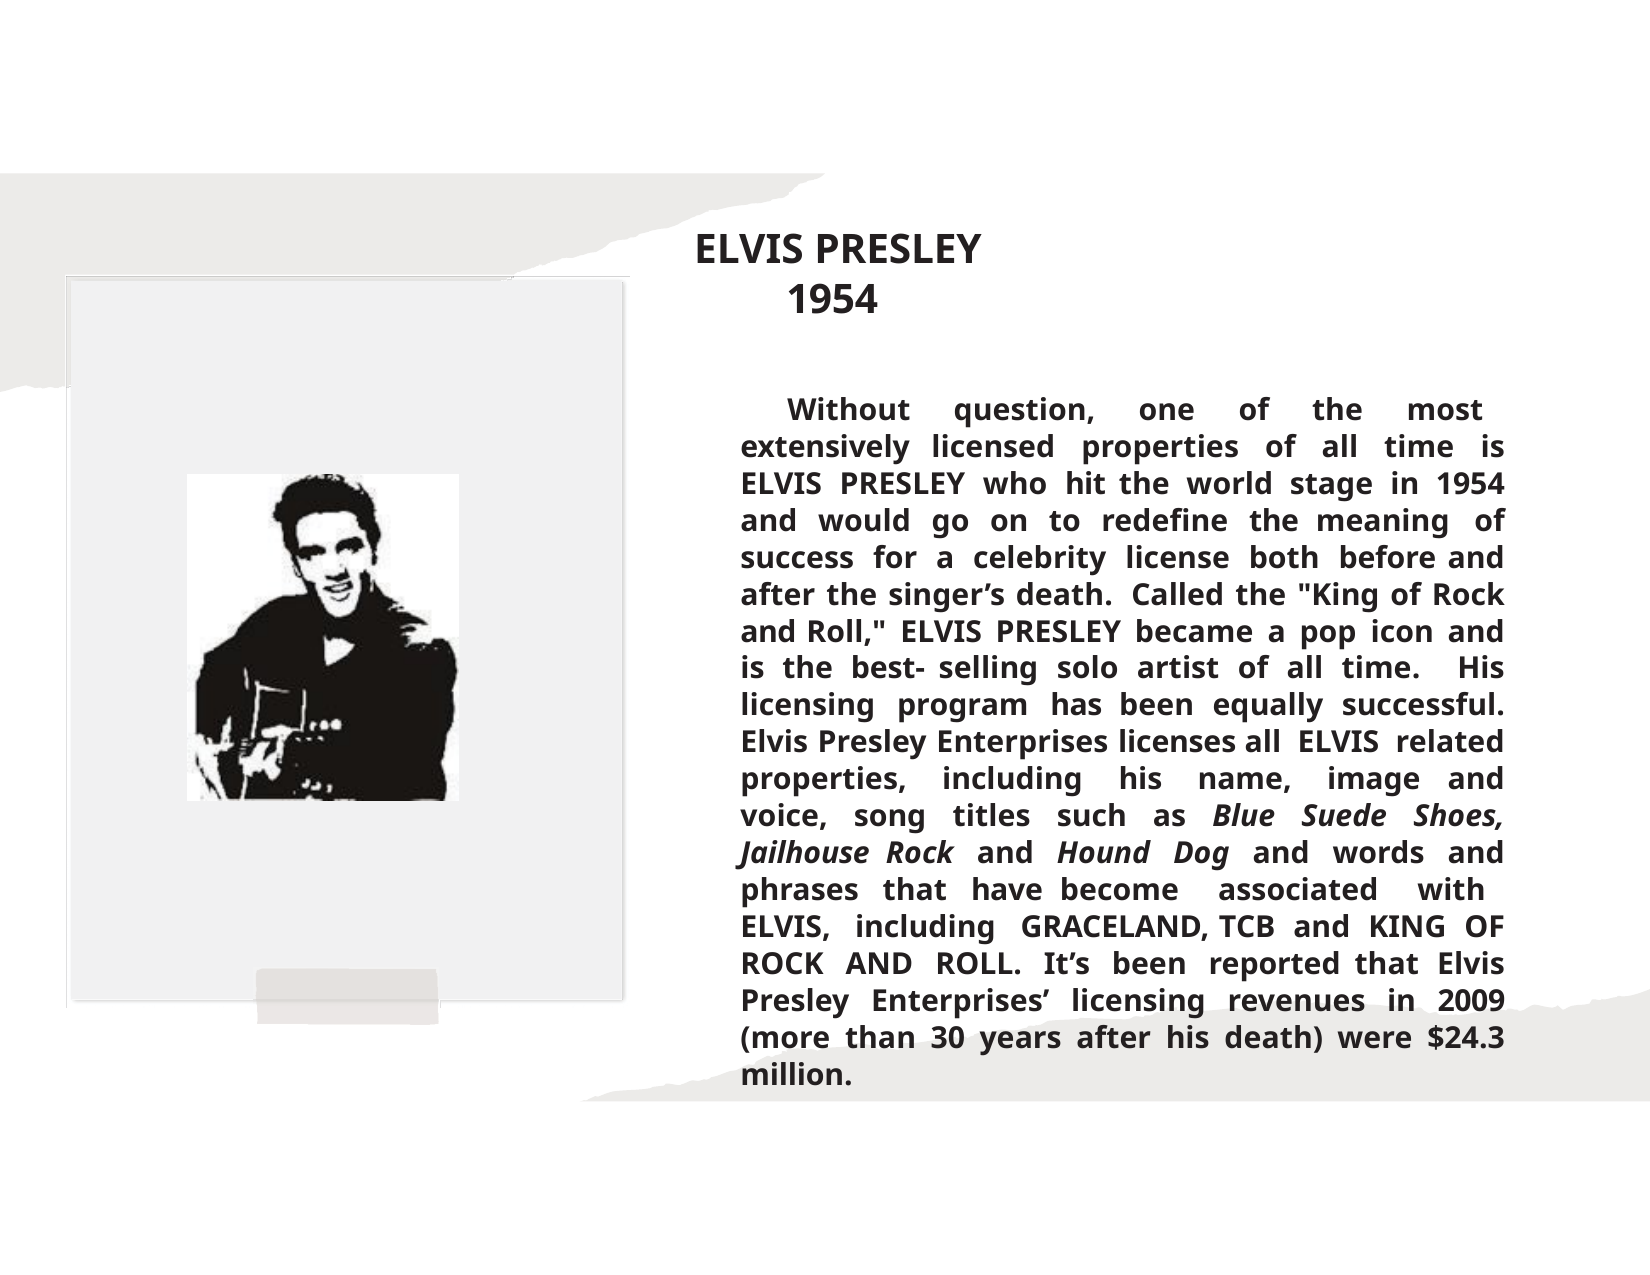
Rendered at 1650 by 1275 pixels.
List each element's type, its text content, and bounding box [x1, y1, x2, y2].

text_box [64, 274, 622, 1027]
text_box [0, 173, 825, 392]
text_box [438, 274, 1650, 1102]
title ELVIS PRESLEY 1954 [369, 220, 1005, 273]
